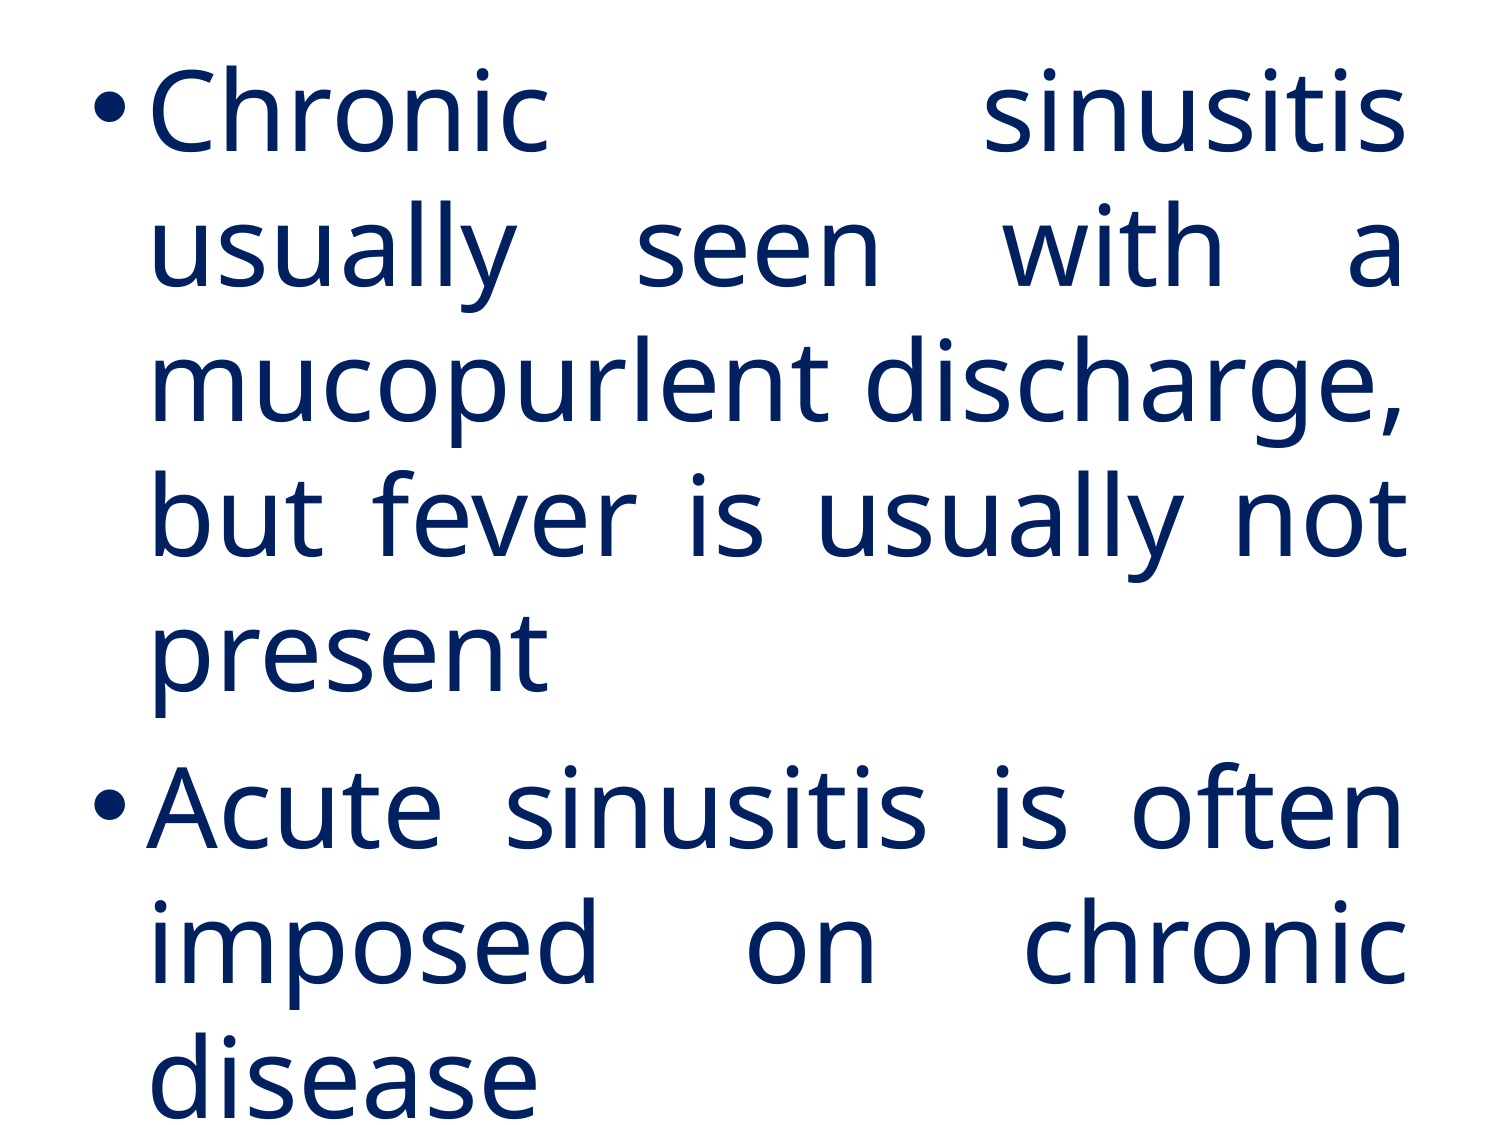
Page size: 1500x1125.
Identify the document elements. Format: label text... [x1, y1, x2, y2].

list Chronic sinusitis usually seen with a mucopurlent discharge, but fever is usually not present Acute sinusitis is often imposed on chronic disease [75, 30, 1425, 1071]
